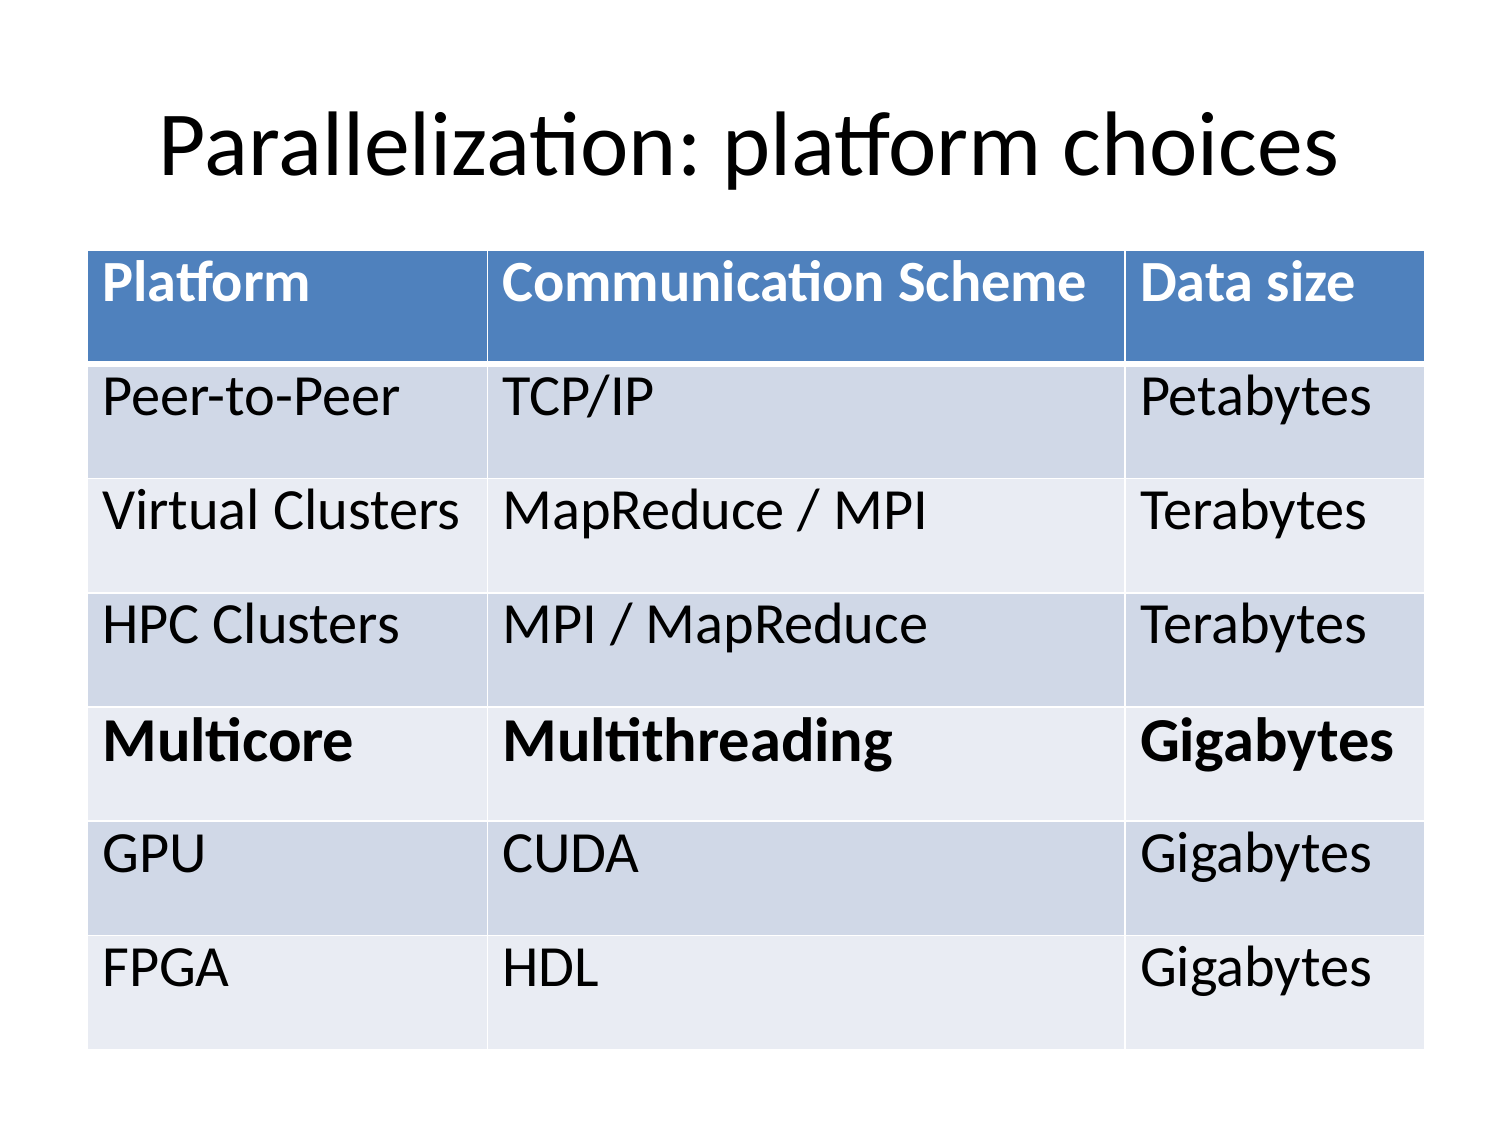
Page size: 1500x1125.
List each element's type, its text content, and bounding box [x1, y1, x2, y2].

table_cell Multicore [88, 708, 487, 820]
table_cell CUDA [488, 822, 1124, 935]
table_cell HDL [488, 936, 1124, 1049]
table_cell FPGA [88, 936, 487, 1049]
table_cell Terabytes [1126, 594, 1424, 706]
table_cell GPU [88, 822, 487, 935]
table_cell TCP/IP [488, 367, 1124, 478]
table_cell Virtual Clusters [88, 479, 487, 592]
table_cell Petabytes [1126, 367, 1424, 478]
table_cell Peer-to-Peer [88, 367, 487, 478]
table_cell MPI / MapReduce [488, 594, 1124, 706]
table_cell MapReduce / MPI [488, 479, 1124, 592]
table_header Communication Scheme [488, 251, 1124, 361]
table_cell Gigabytes [1126, 708, 1424, 820]
table_cell HPC Clusters [88, 594, 487, 706]
title Parallelization: platform choices [75, 45, 1425, 233]
table_cell Gigabytes [1126, 936, 1424, 1049]
table_header Data size [1126, 251, 1424, 361]
table_header Platform [88, 251, 487, 361]
table_cell Gigabytes [1126, 822, 1424, 935]
table_cell Terabytes [1126, 479, 1424, 592]
table_cell Multithreading [488, 708, 1124, 820]
